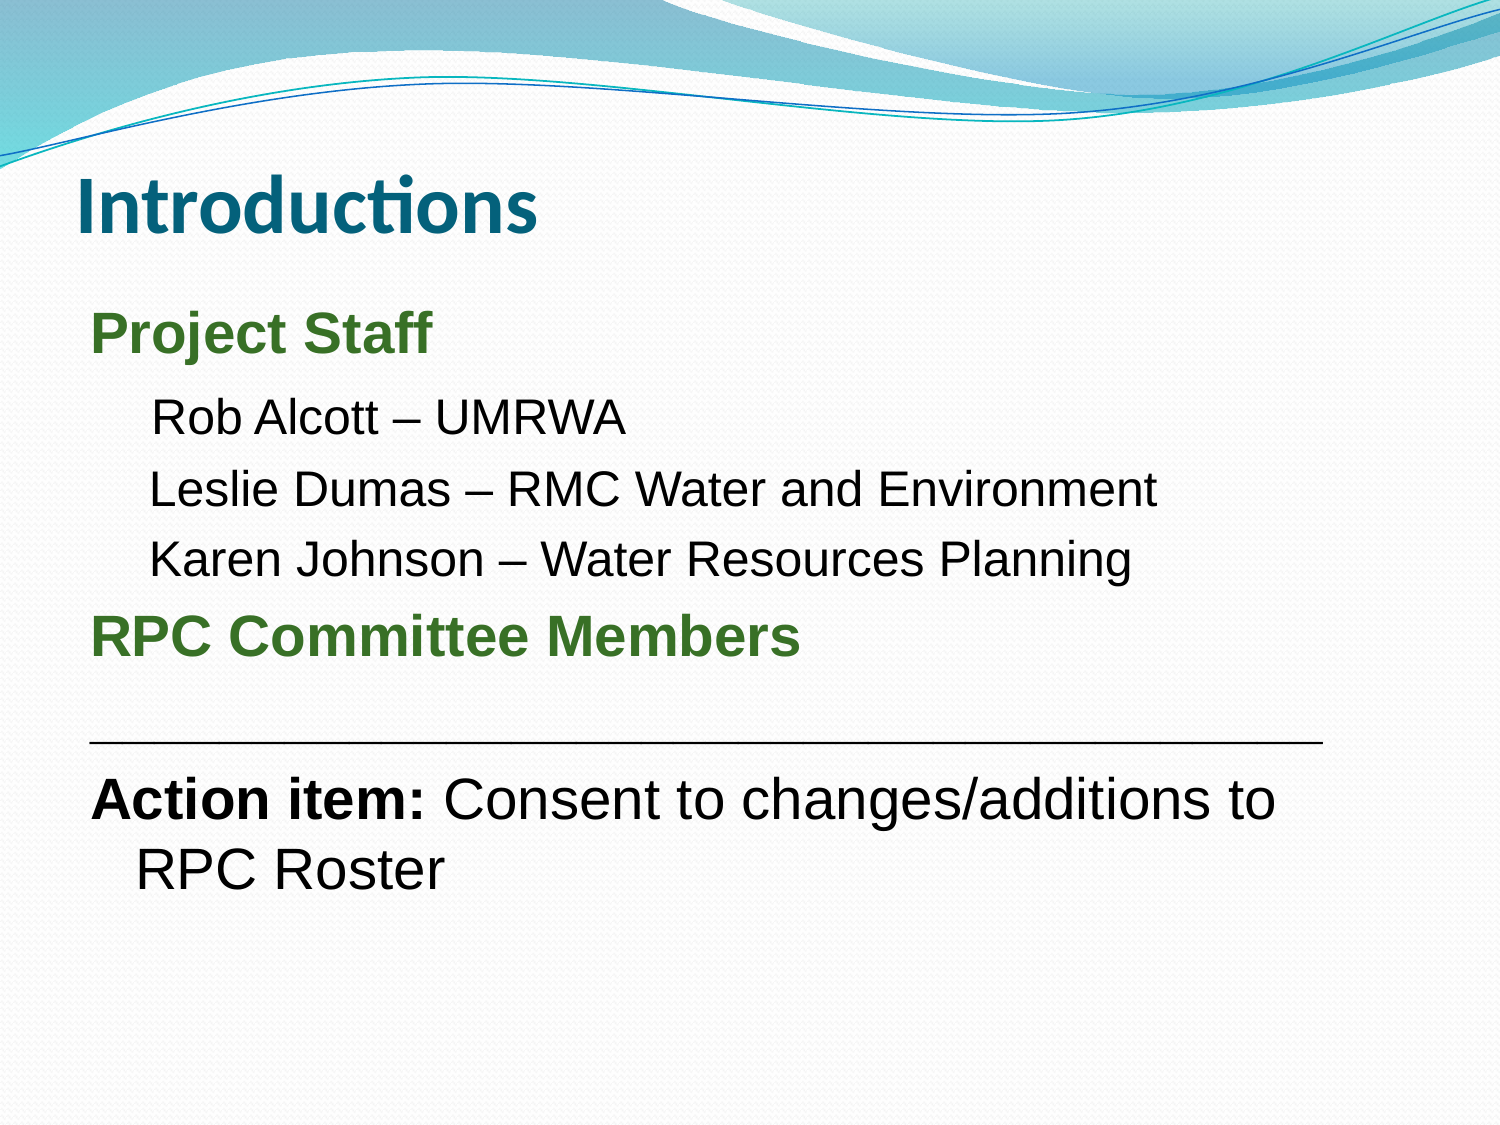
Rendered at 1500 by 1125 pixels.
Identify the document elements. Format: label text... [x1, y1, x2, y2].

title Introductions [74, 115, 1426, 251]
list Project Staff Rob Alcott – UMRWA Leslie Dumas – RMC Water and Environment Karen Johnson – Water Resources Planning RPC Committee Members ______________________________________ Action item: Consent to changes/additions to RPC Roster [74, 287, 1426, 1038]
